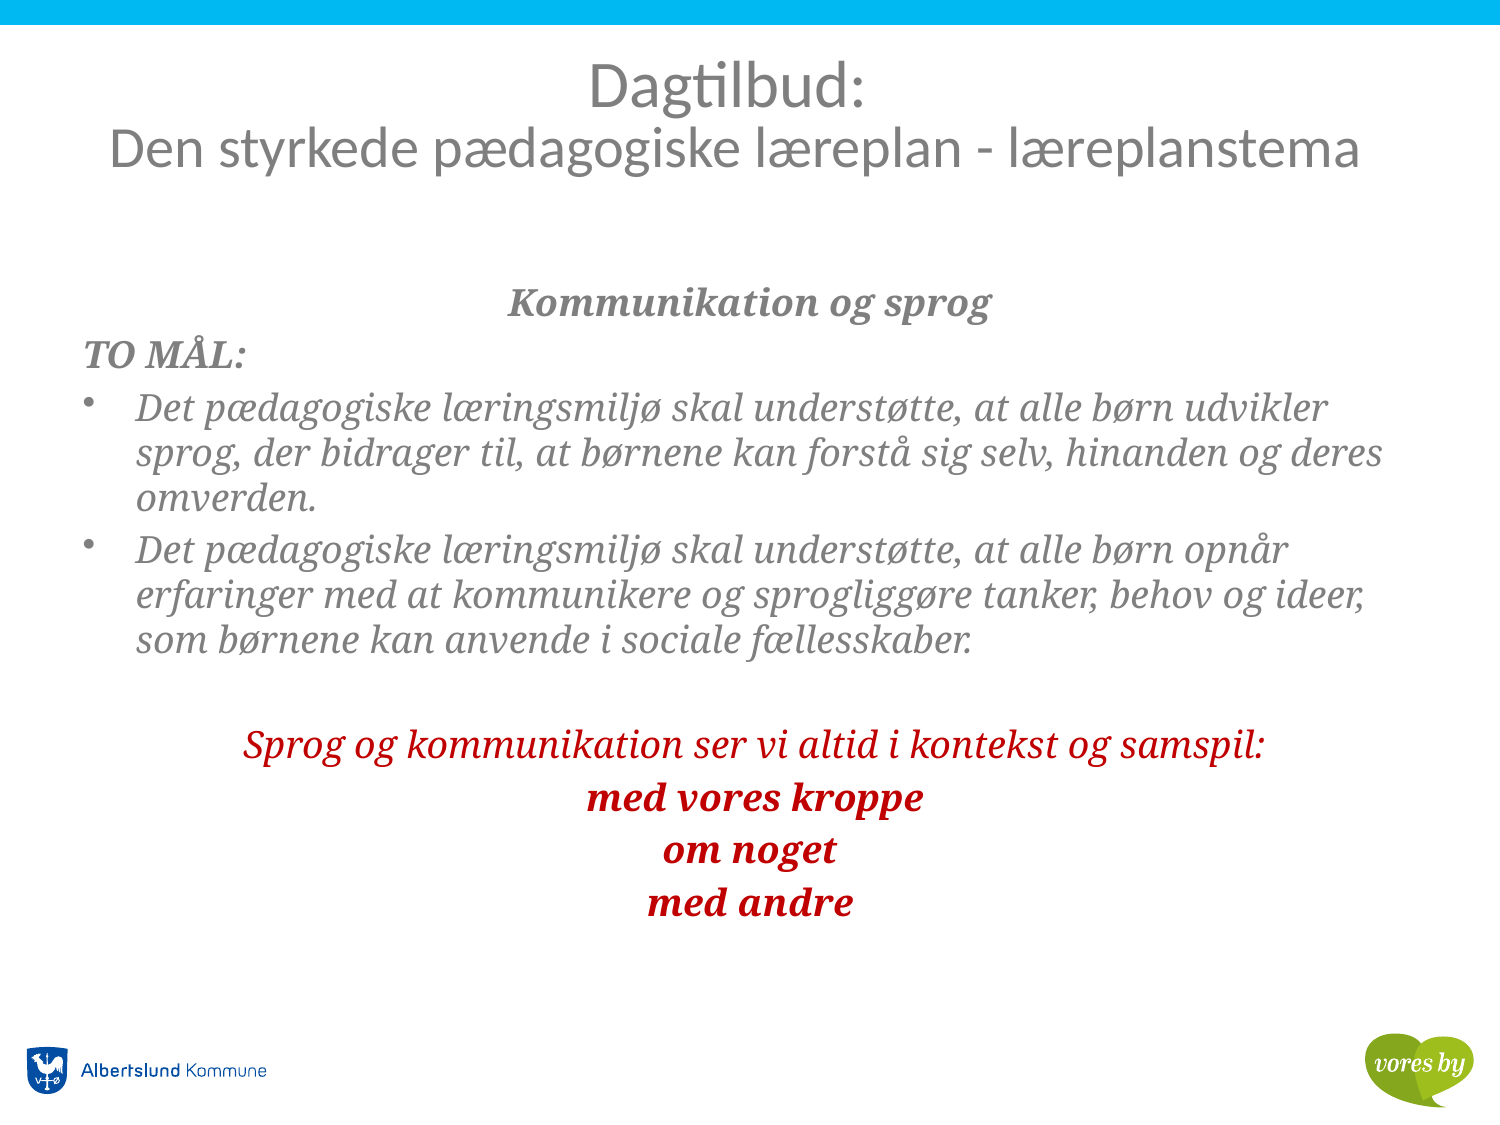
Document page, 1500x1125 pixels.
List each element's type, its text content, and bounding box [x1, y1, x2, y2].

list Kommunikation og sprog TO MÅL: Det pædagogiske læringsmiljø skal understøtte, at alle børn udvikler sprog, der bidrager til, at børnene kan forstå sig selv, hinanden og deres omverden. Det pædagogiske læringsmiljø skal understøtte, at alle børn opnår erfaringer med at kommunikere og sprogliggøre tanker, behov og ideer, som børnene kan anvende i sociale fællesskaber. Sprog og kommunikation ser vi altid i kontekst og samspil: med vores kroppe om noget med andre [82, 278, 1418, 1024]
title Dagtilbud: Den styrkede pædagogiske læreplan - læreplanstema [64, 54, 1407, 238]
